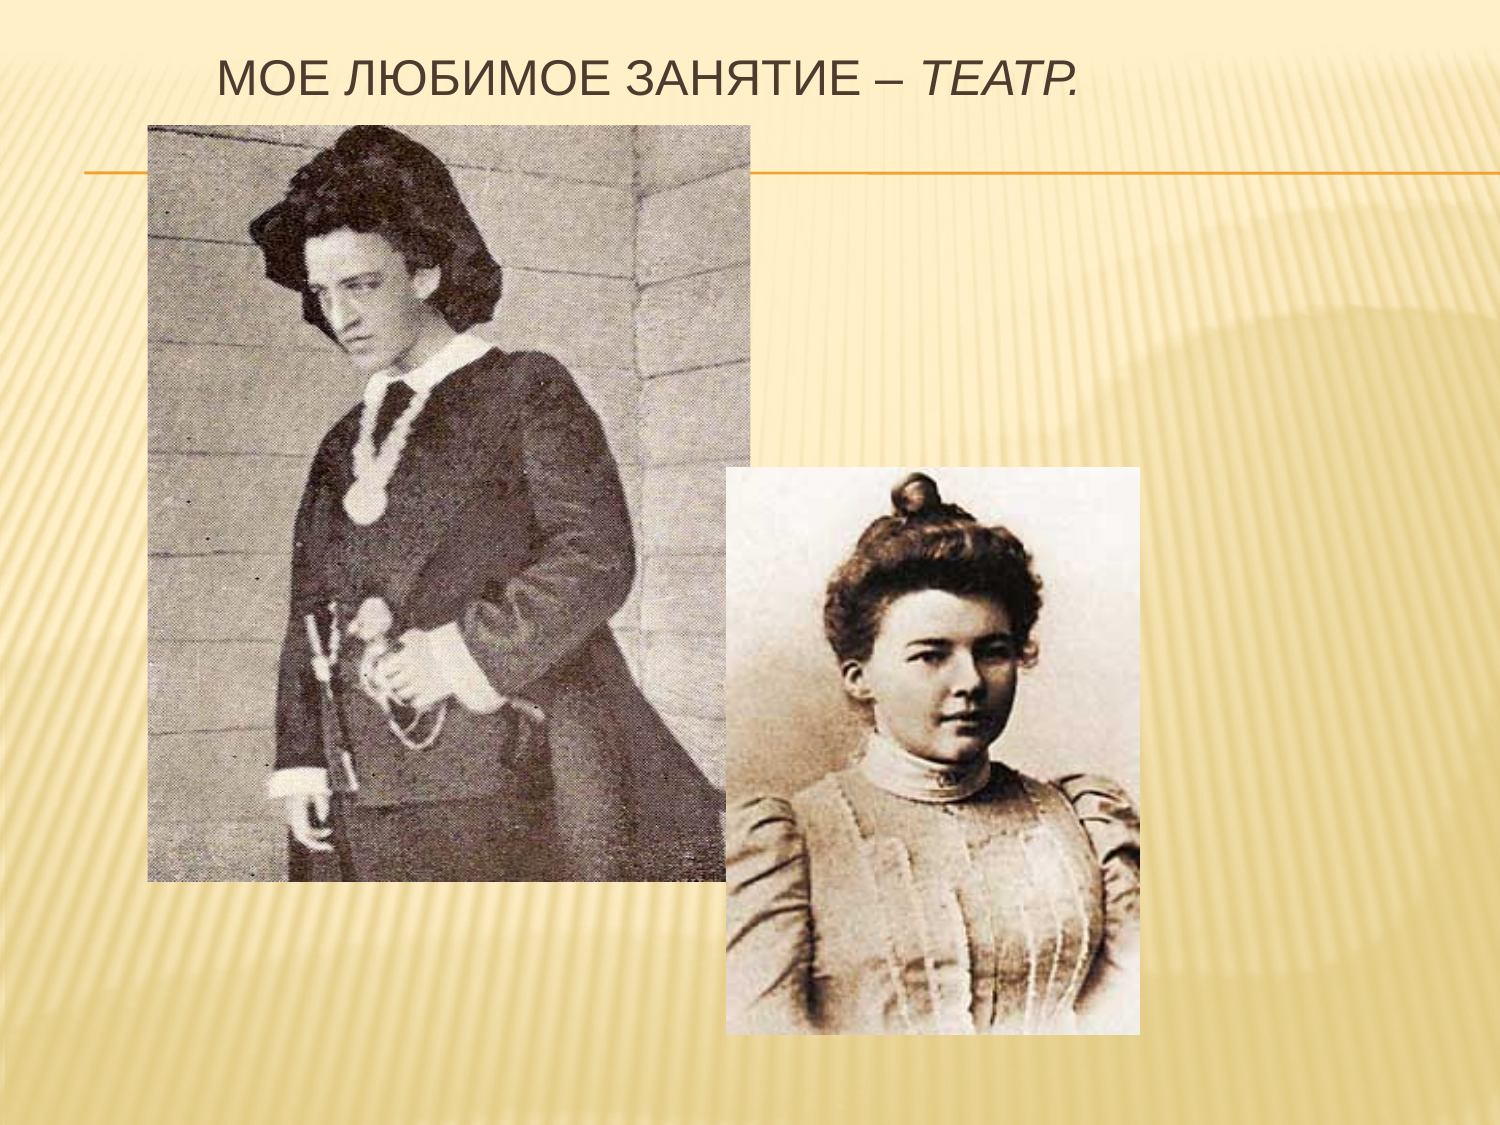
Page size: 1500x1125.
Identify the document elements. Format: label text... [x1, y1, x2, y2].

picture [147, 125, 1141, 1036]
title Мое любимое занятие – театр. [35, 37, 1263, 114]
